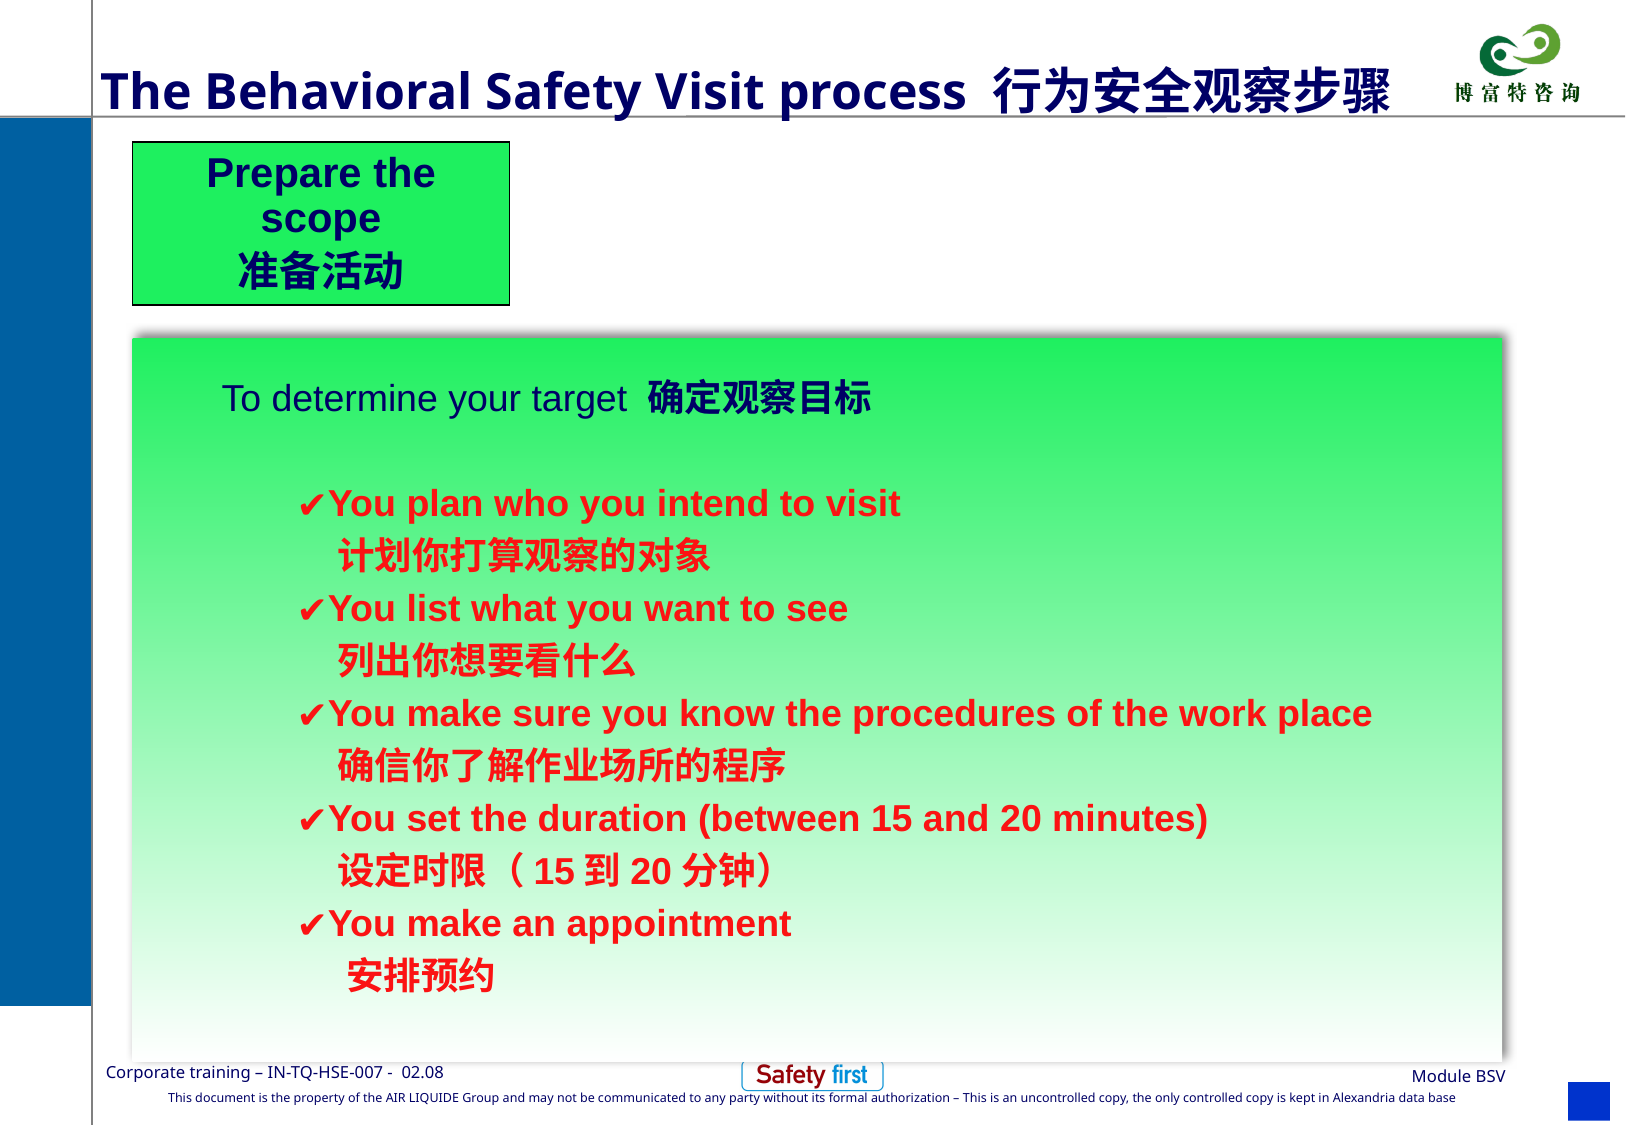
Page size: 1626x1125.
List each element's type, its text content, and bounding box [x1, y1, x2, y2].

picture [1439, 23, 1600, 105]
picture [739, 1065, 885, 1092]
title The Behavioral Safety Visit process 行为安全观察步骤 [86, 46, 1494, 151]
text_box Prepare the scope 准备活动 [132, 141, 510, 306]
picture [0, 118, 91, 1006]
list To determine your target 确定观察目标 You plan who you intend to visit 计划你打算观察的对象 You list what you want to see 列出你想要看什么 You make sure you know the procedures of the work place 确信你了解作业场所的程序 You set the duration (between 15 and 20 minutes) 设定时限（15到20分钟） You make an appointment 安排预约 [132, 338, 1503, 1062]
slide_number [1507, 1079, 1625, 1125]
